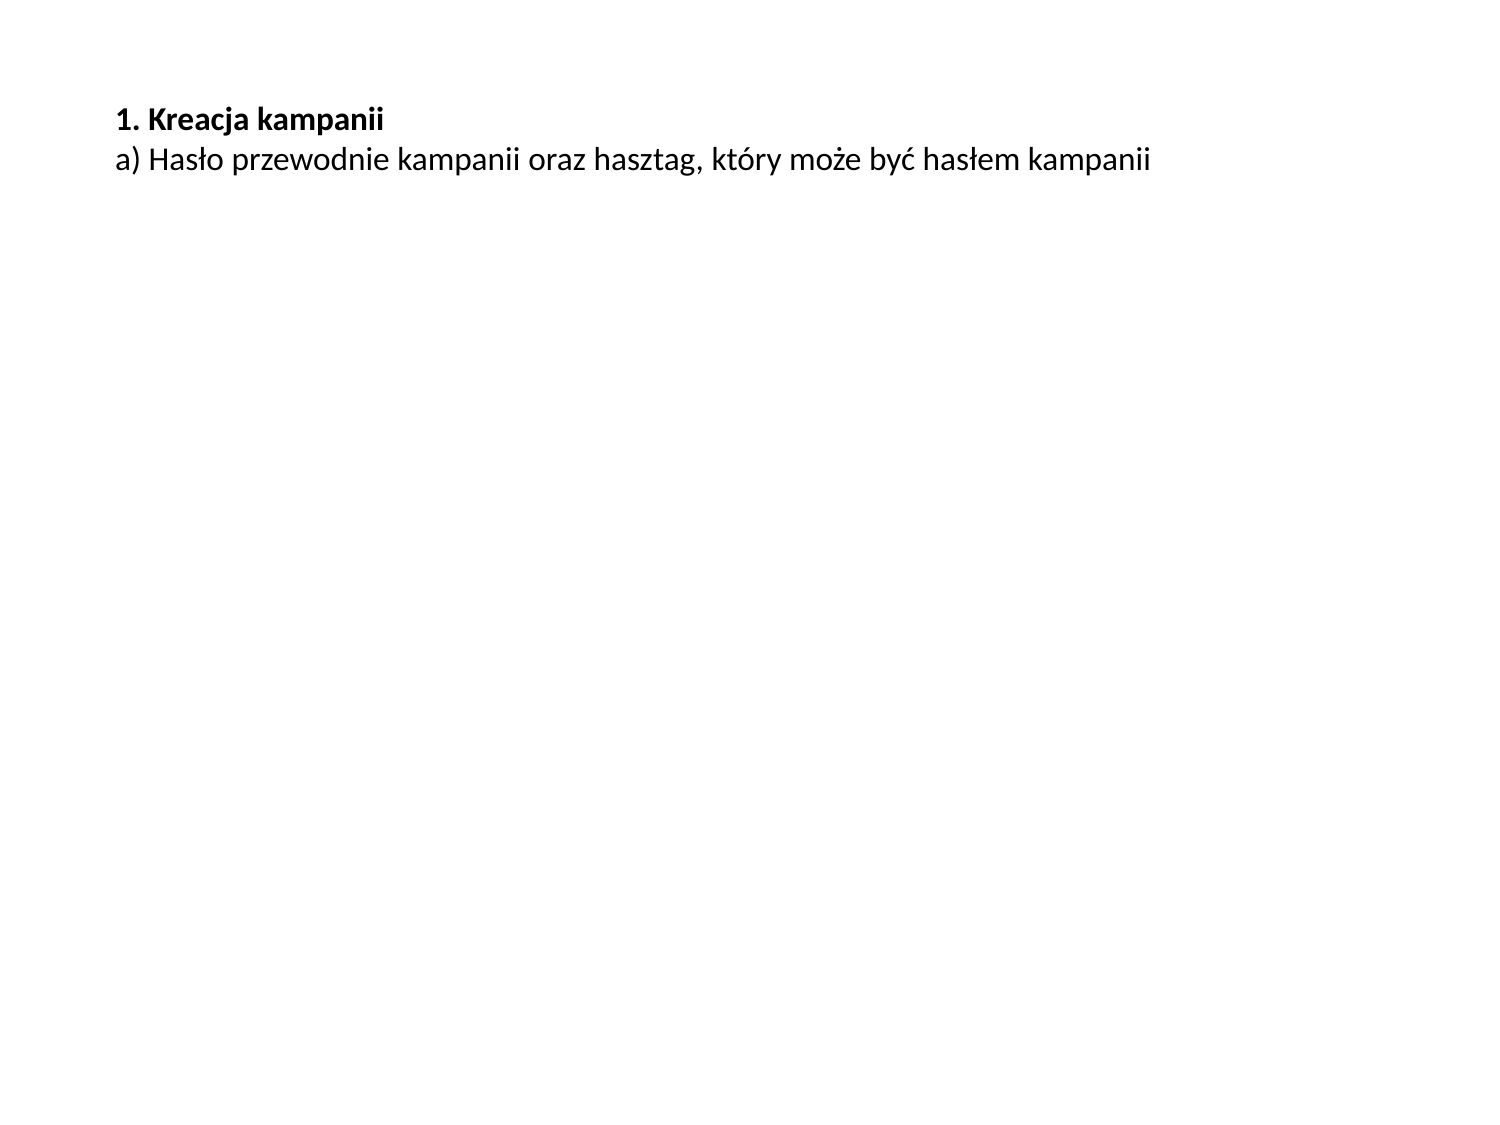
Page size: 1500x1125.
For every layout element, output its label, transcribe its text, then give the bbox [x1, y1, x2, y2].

text_box 1. Kreacja kampanii a) Hasło przewodnie kampanii oraz hasztag, który może być hasłem kampanii [100, 89, 1247, 230]
